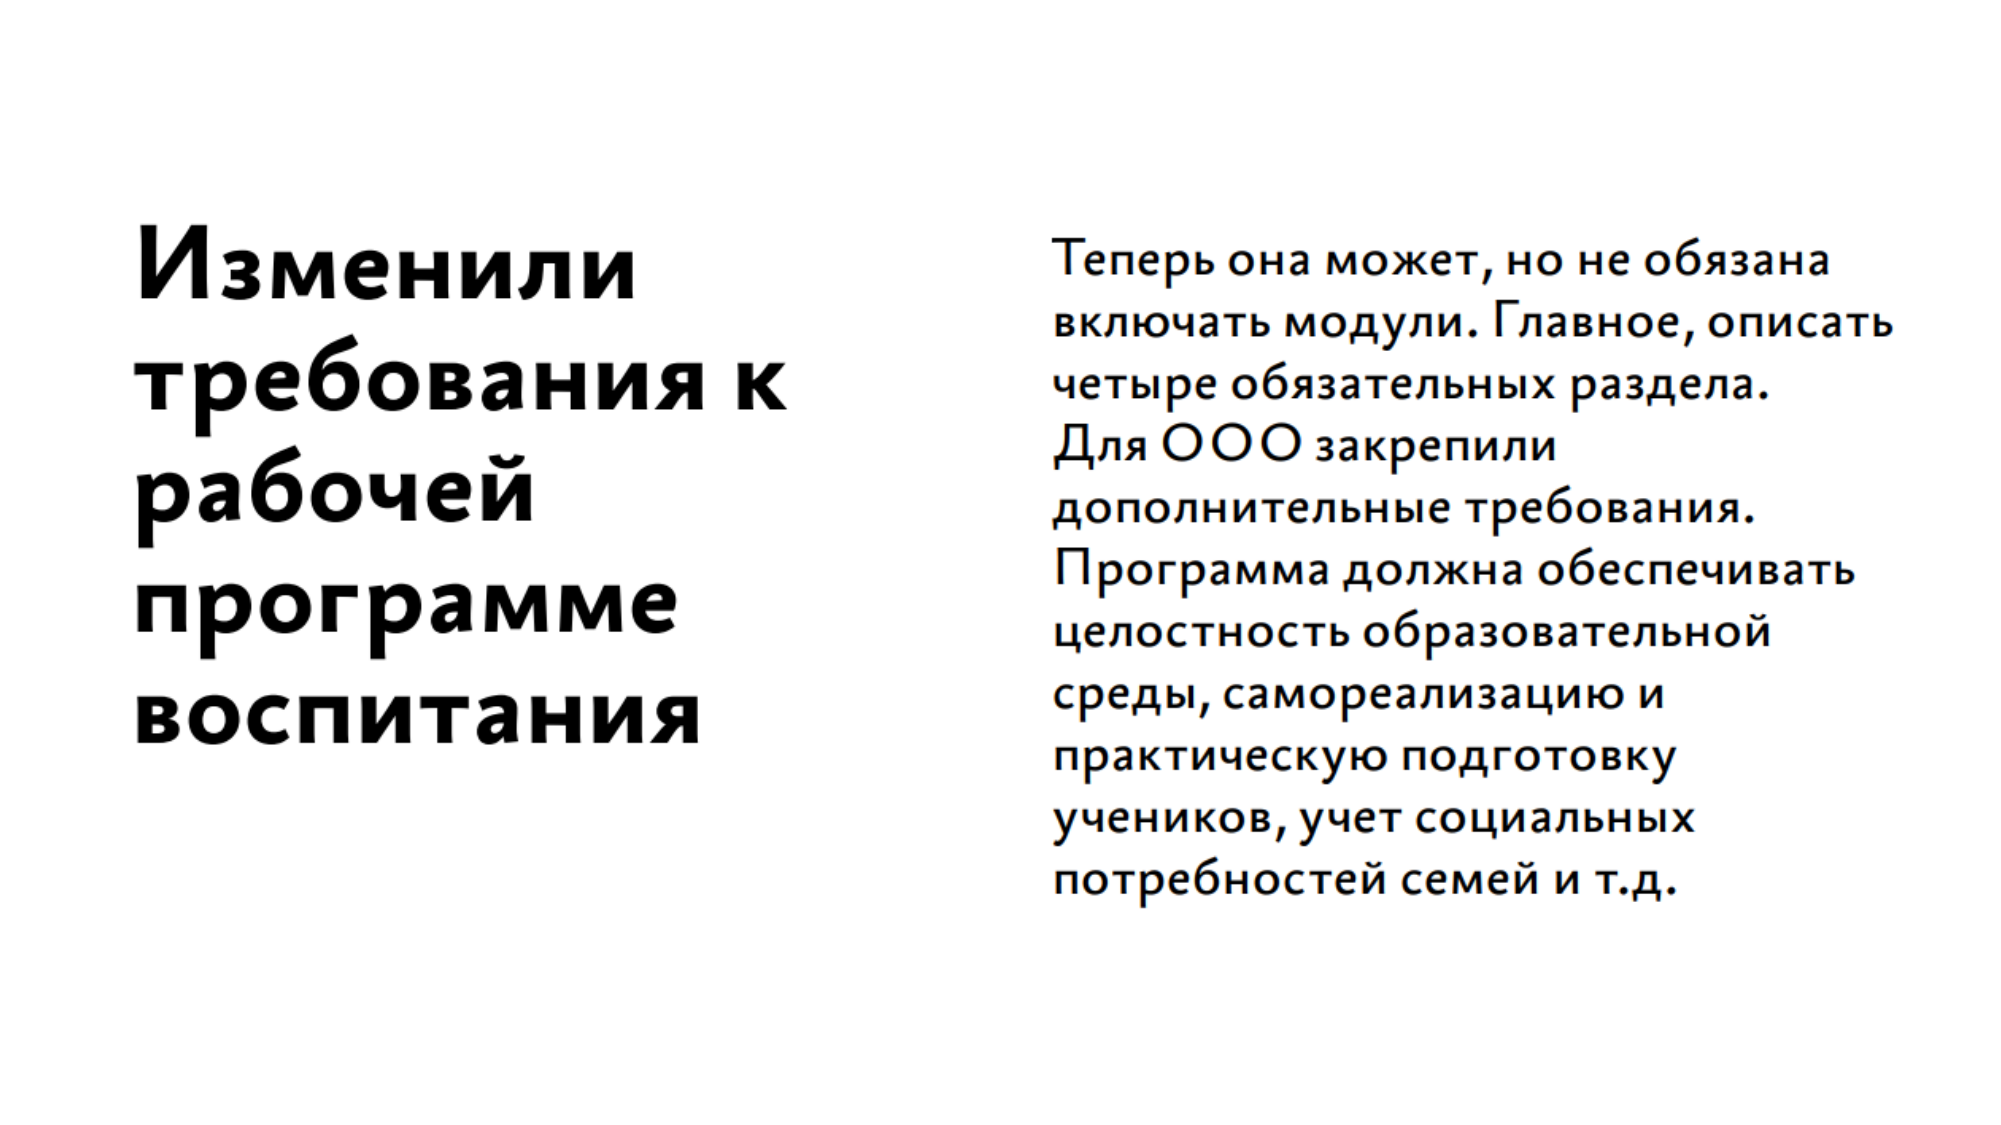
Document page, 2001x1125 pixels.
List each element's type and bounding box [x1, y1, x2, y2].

picture [97, 165, 1927, 930]
